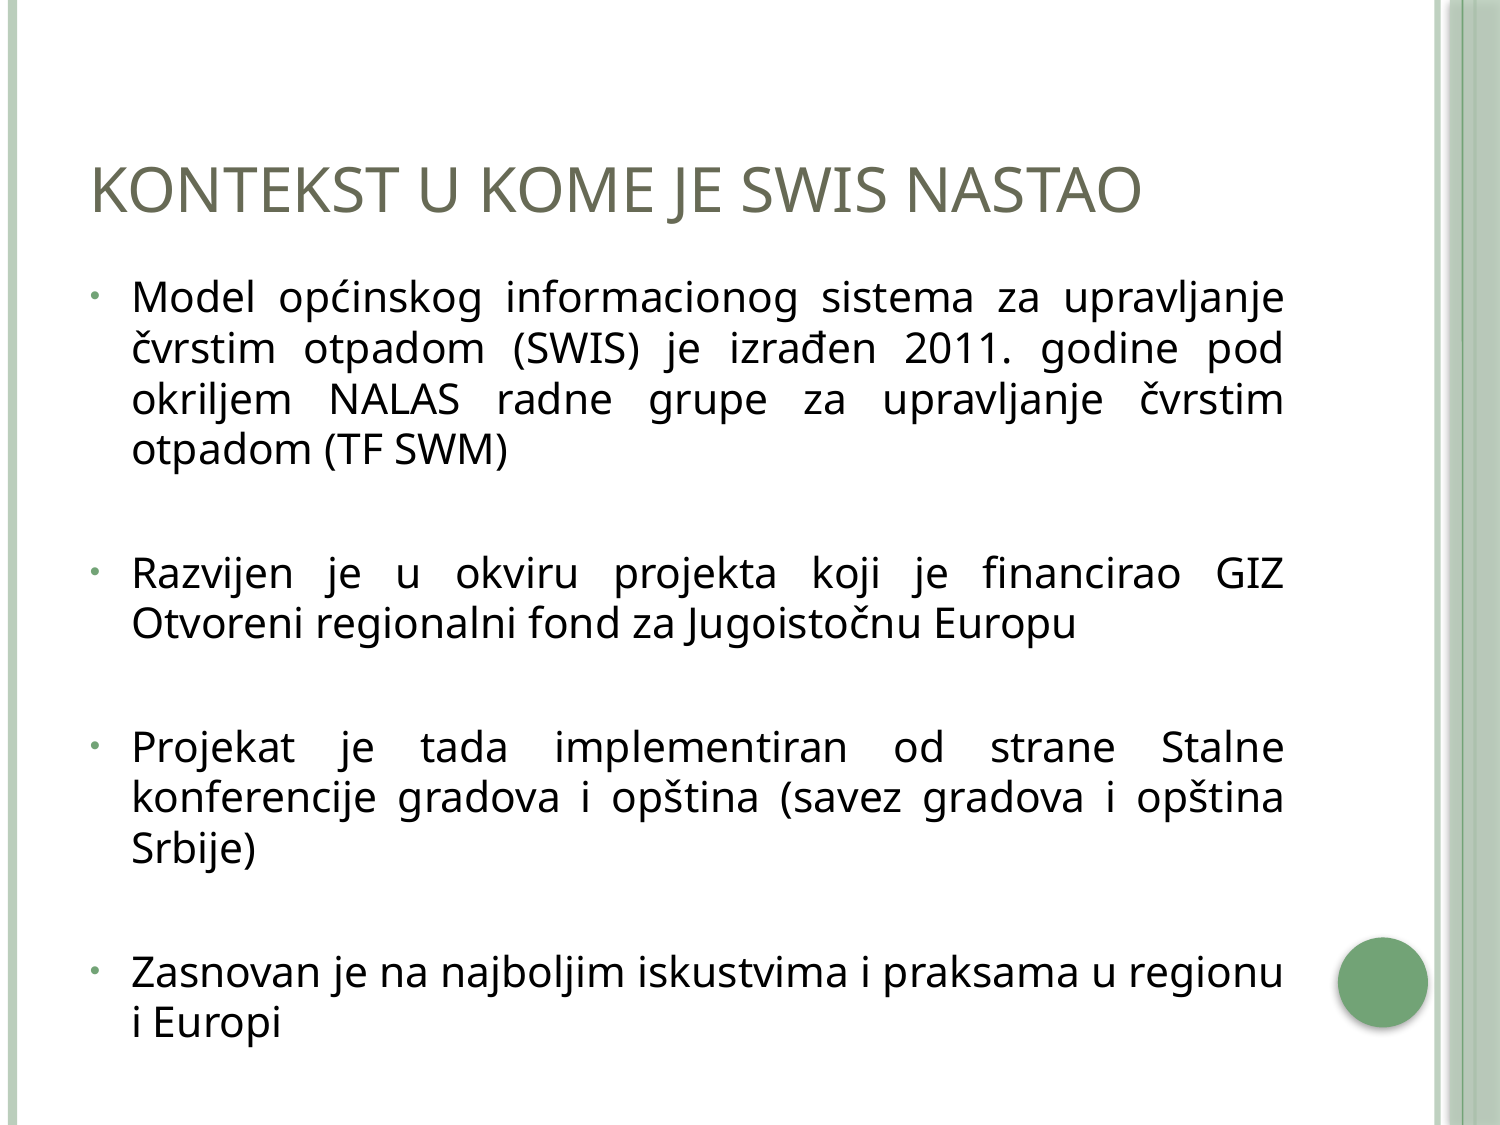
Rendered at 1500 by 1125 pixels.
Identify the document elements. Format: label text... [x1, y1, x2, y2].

list Model općinskog informacionog sistema za upravljanje čvrstim otpadom (SWIS) je izrađen 2011. godine pod okriljem NALAS radne grupe za upravljanje čvrstim otpadom (TF SWM) Razvijen je u okviru projekta koji je financirao GIZ Otvoreni regionalni fond za Jugoistočnu Europu Projekat je tada implementiran od strane Stalne konferencije gradova i opština (savez gradova i оpština Srbije) Zasnovan je na najboljim iskustvima i praksama u regionu i Europi [75, 262, 1300, 1062]
title Kontekst u kome je SWIS nastao [75, 45, 1300, 233]
